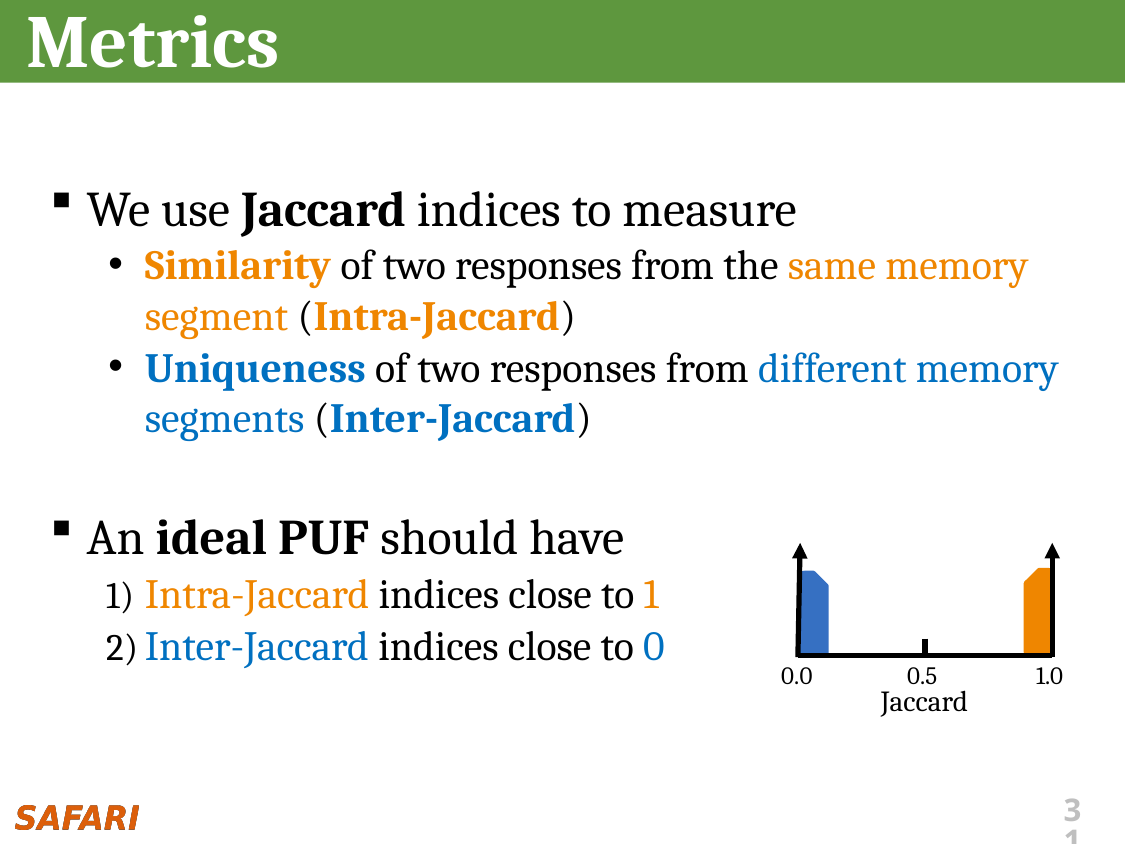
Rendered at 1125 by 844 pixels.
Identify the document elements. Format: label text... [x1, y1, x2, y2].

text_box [765, 542, 1082, 727]
picture [15, 805, 139, 830]
list We use Jaccard indices to measure Similarity of two responses from the same memory segment (Intra-Jaccard) Uniqueness of two responses from different memory segments (Inter-Jaccard) An ideal PUF should have Intra-Jaccard indices close to 1 Inter-Jaccard indices close to 0 [38, 117, 1105, 554]
title Metrics [15, 0, 743, 84]
text_box 31 [1057, 794, 1105, 829]
